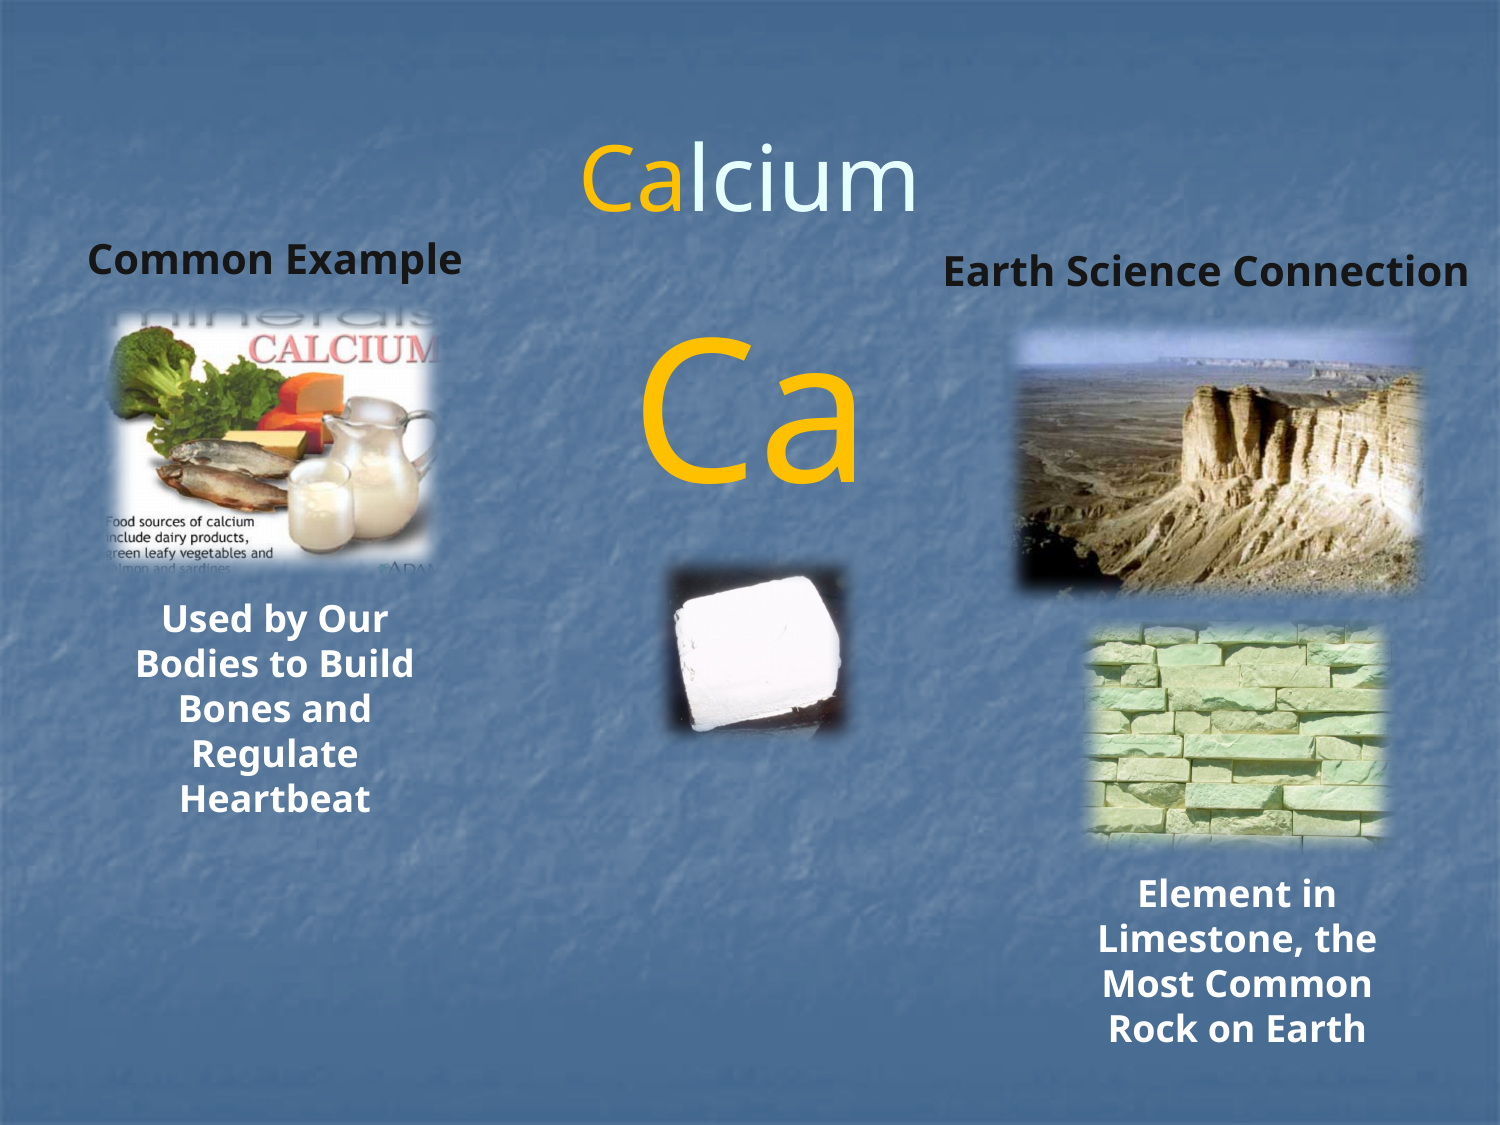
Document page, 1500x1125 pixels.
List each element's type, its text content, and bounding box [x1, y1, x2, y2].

picture [1074, 612, 1401, 858]
picture [999, 312, 1437, 609]
picture [99, 299, 448, 578]
text_box Common Example [62, 224, 488, 290]
text_box Ca [549, 274, 900, 725]
title Calcium [74, 62, 1426, 288]
text_box Earth Science Connection [912, 237, 1500, 303]
picture [649, 549, 863, 751]
text_box Used by Our Bodies to Build Bones and Regulate Heartbeat [99, 587, 450, 828]
text_box Element in Limestone, the Most Common Rock on Earth [1062, 862, 1413, 1058]
